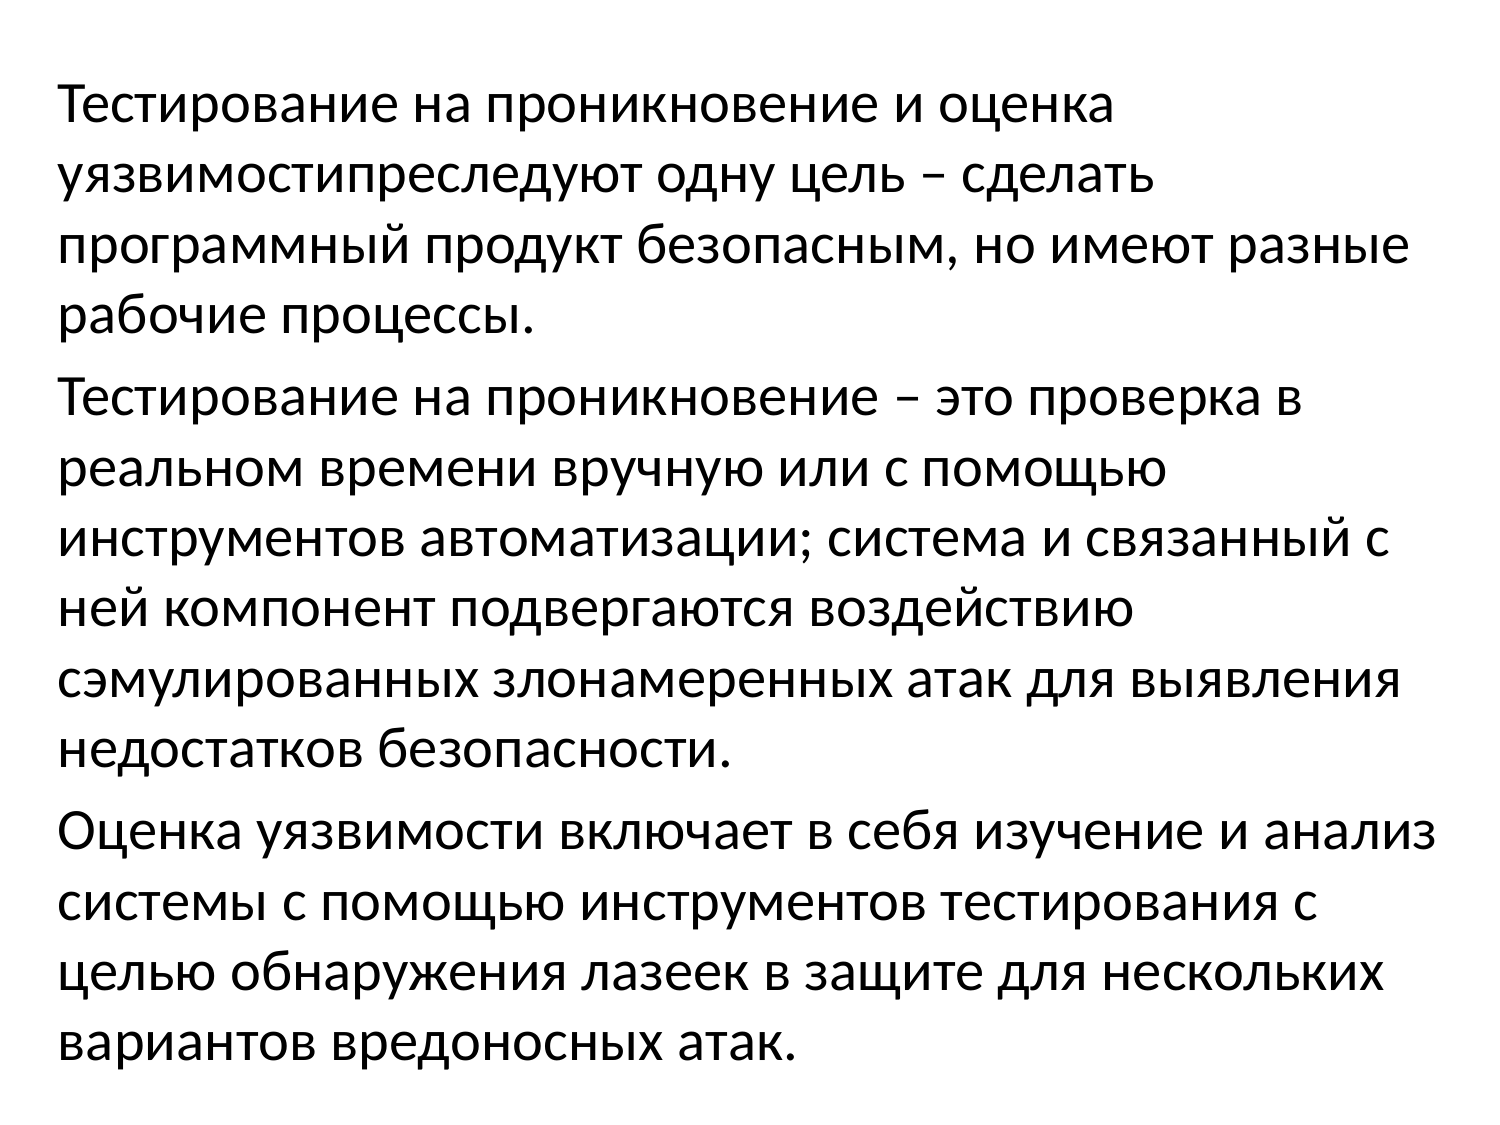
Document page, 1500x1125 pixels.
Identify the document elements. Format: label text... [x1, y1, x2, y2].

list Тестирование на проникновение и оценка уязвимостипреследуют одну цель – сделать программный продукт безопасным, но имеют разные рабочие процессы. Тестирование на проникновение – это проверка в реальном времени вручную или с помощью инструментов автоматизации; система и связанный с ней компонент подвергаются воздействию сэмулированных злонамеренных атак для выявления недостатков безопасности. Оценка уязвимости включает в себя изучение и анализ системы с помощью инструментов тестирования с целью обнаружения лазеек в защите для нескольких вариантов вредоносных атак. [42, 56, 1465, 1085]
